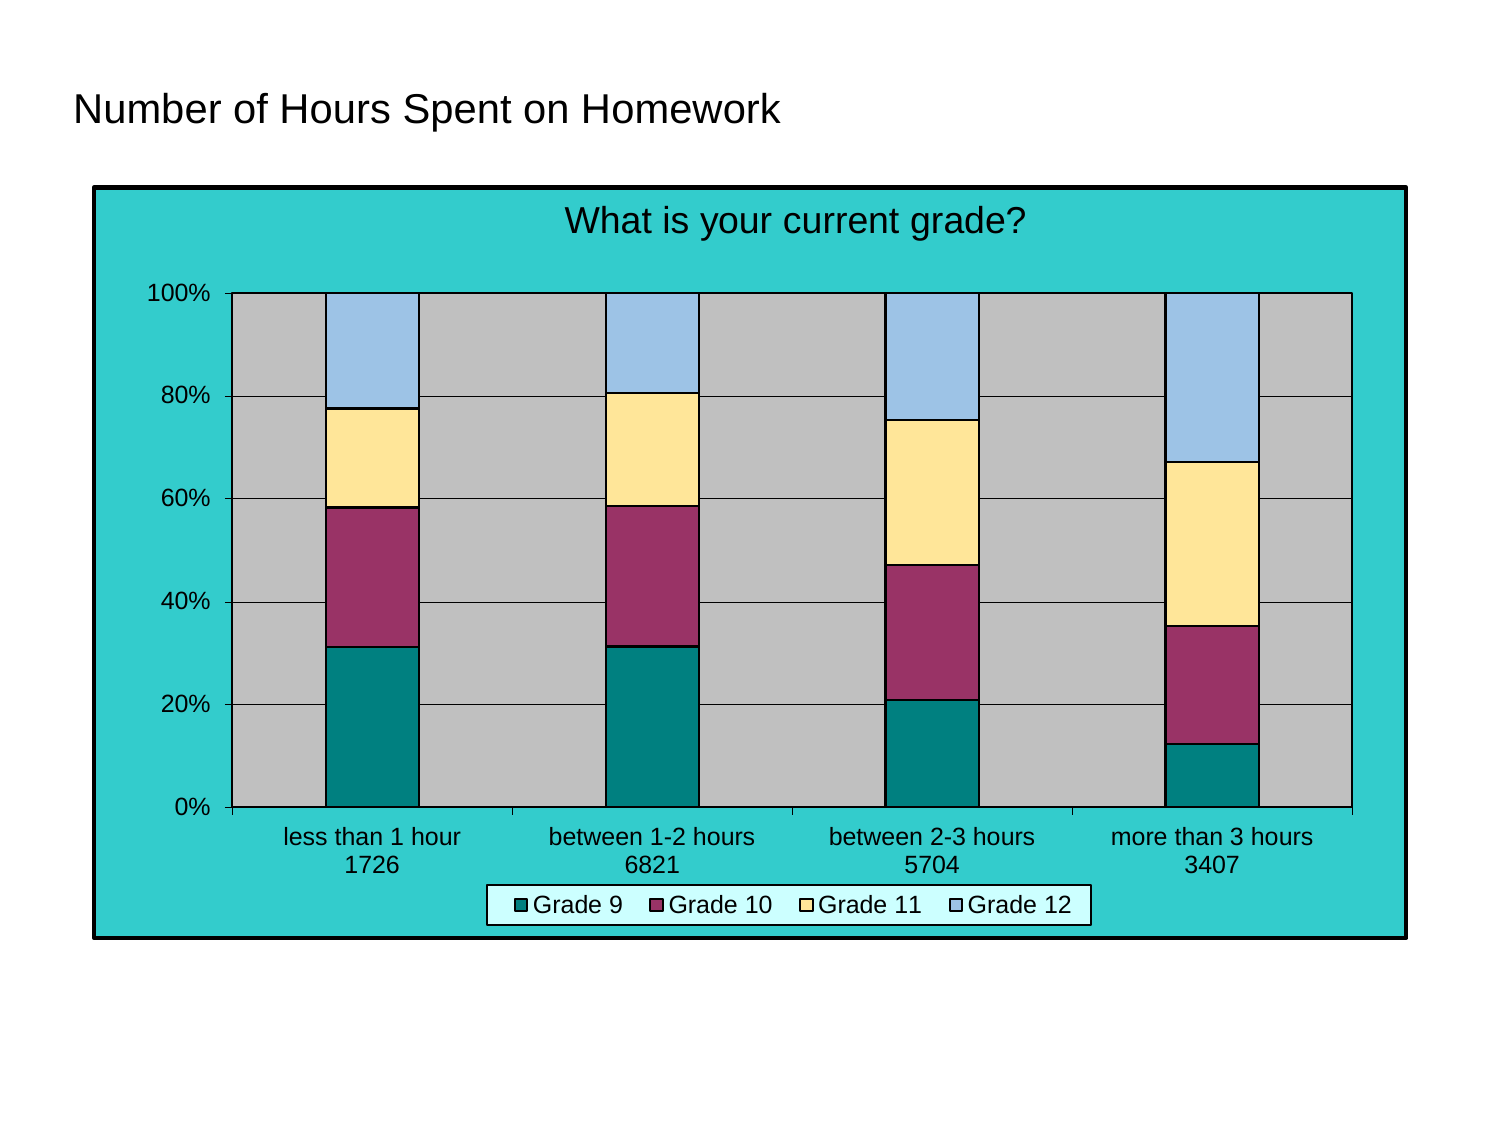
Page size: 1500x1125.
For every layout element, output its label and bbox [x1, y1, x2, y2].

picture [91, 185, 1409, 940]
